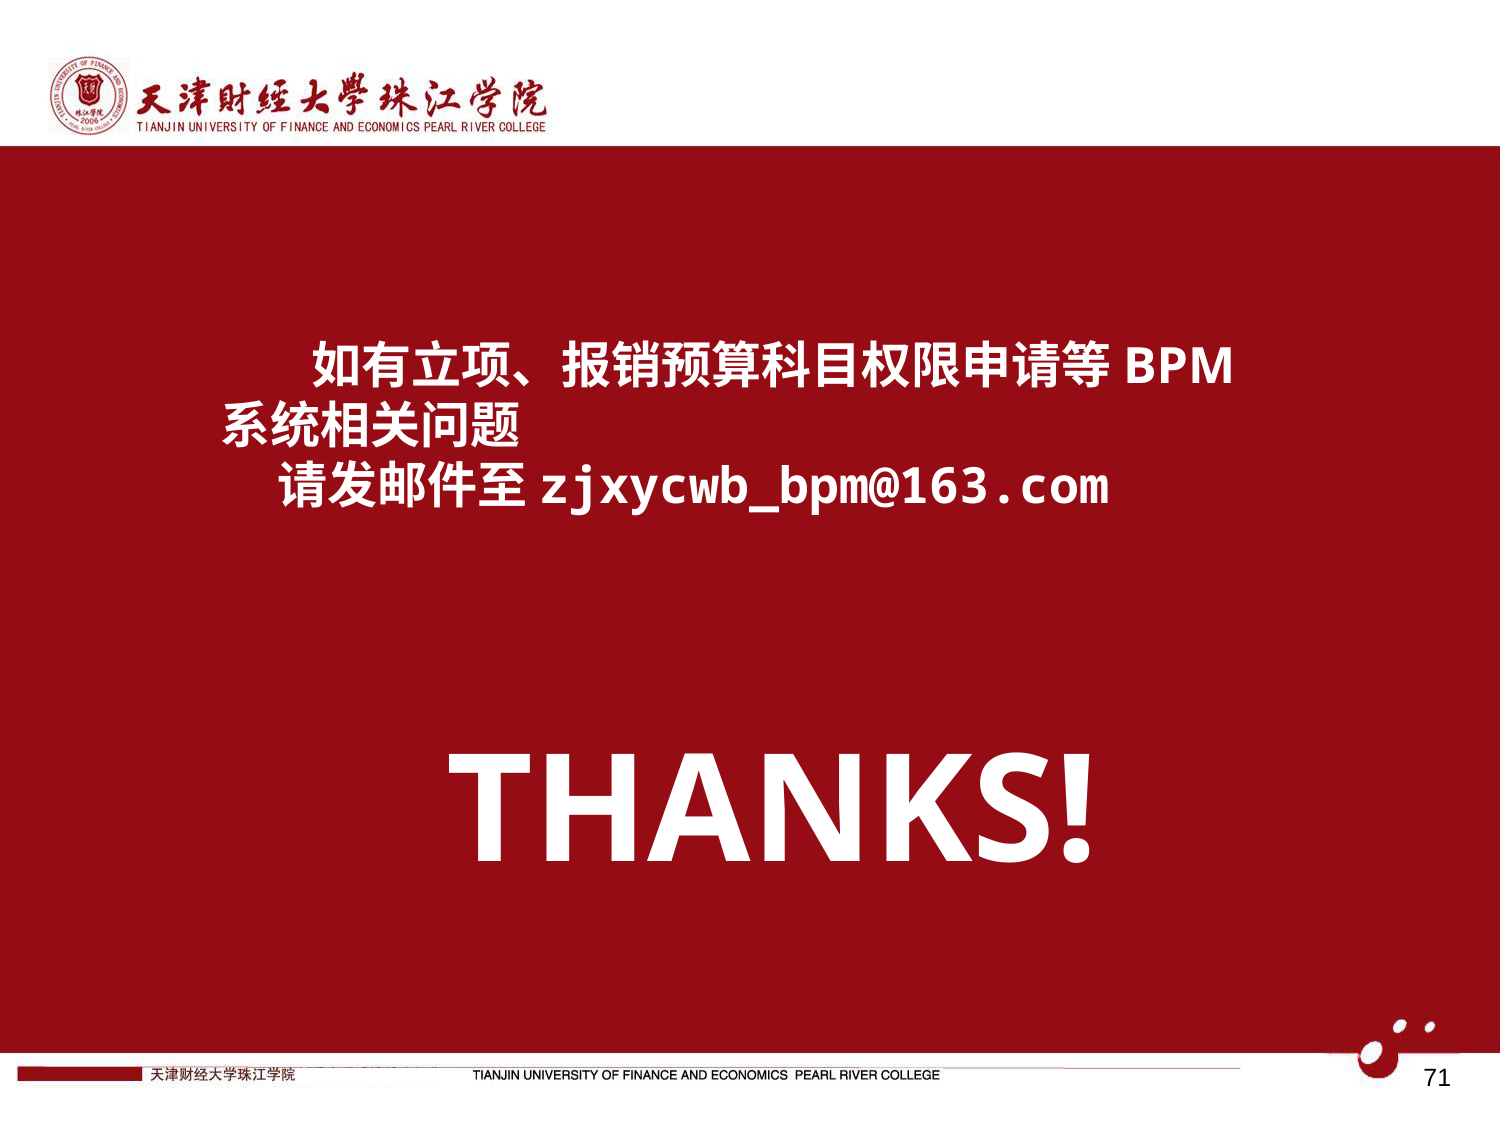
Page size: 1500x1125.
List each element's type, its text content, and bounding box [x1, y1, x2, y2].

picture [0, 0, 1500, 1125]
slide_number 71 [1115, 1046, 1467, 1107]
text_box THANKS! [407, 704, 1138, 899]
text_box 如有立项、报销预算科目权限申请等BPM系统相关问题 请发邮件至zjxycwb_bpm@163.com [205, 326, 1283, 521]
